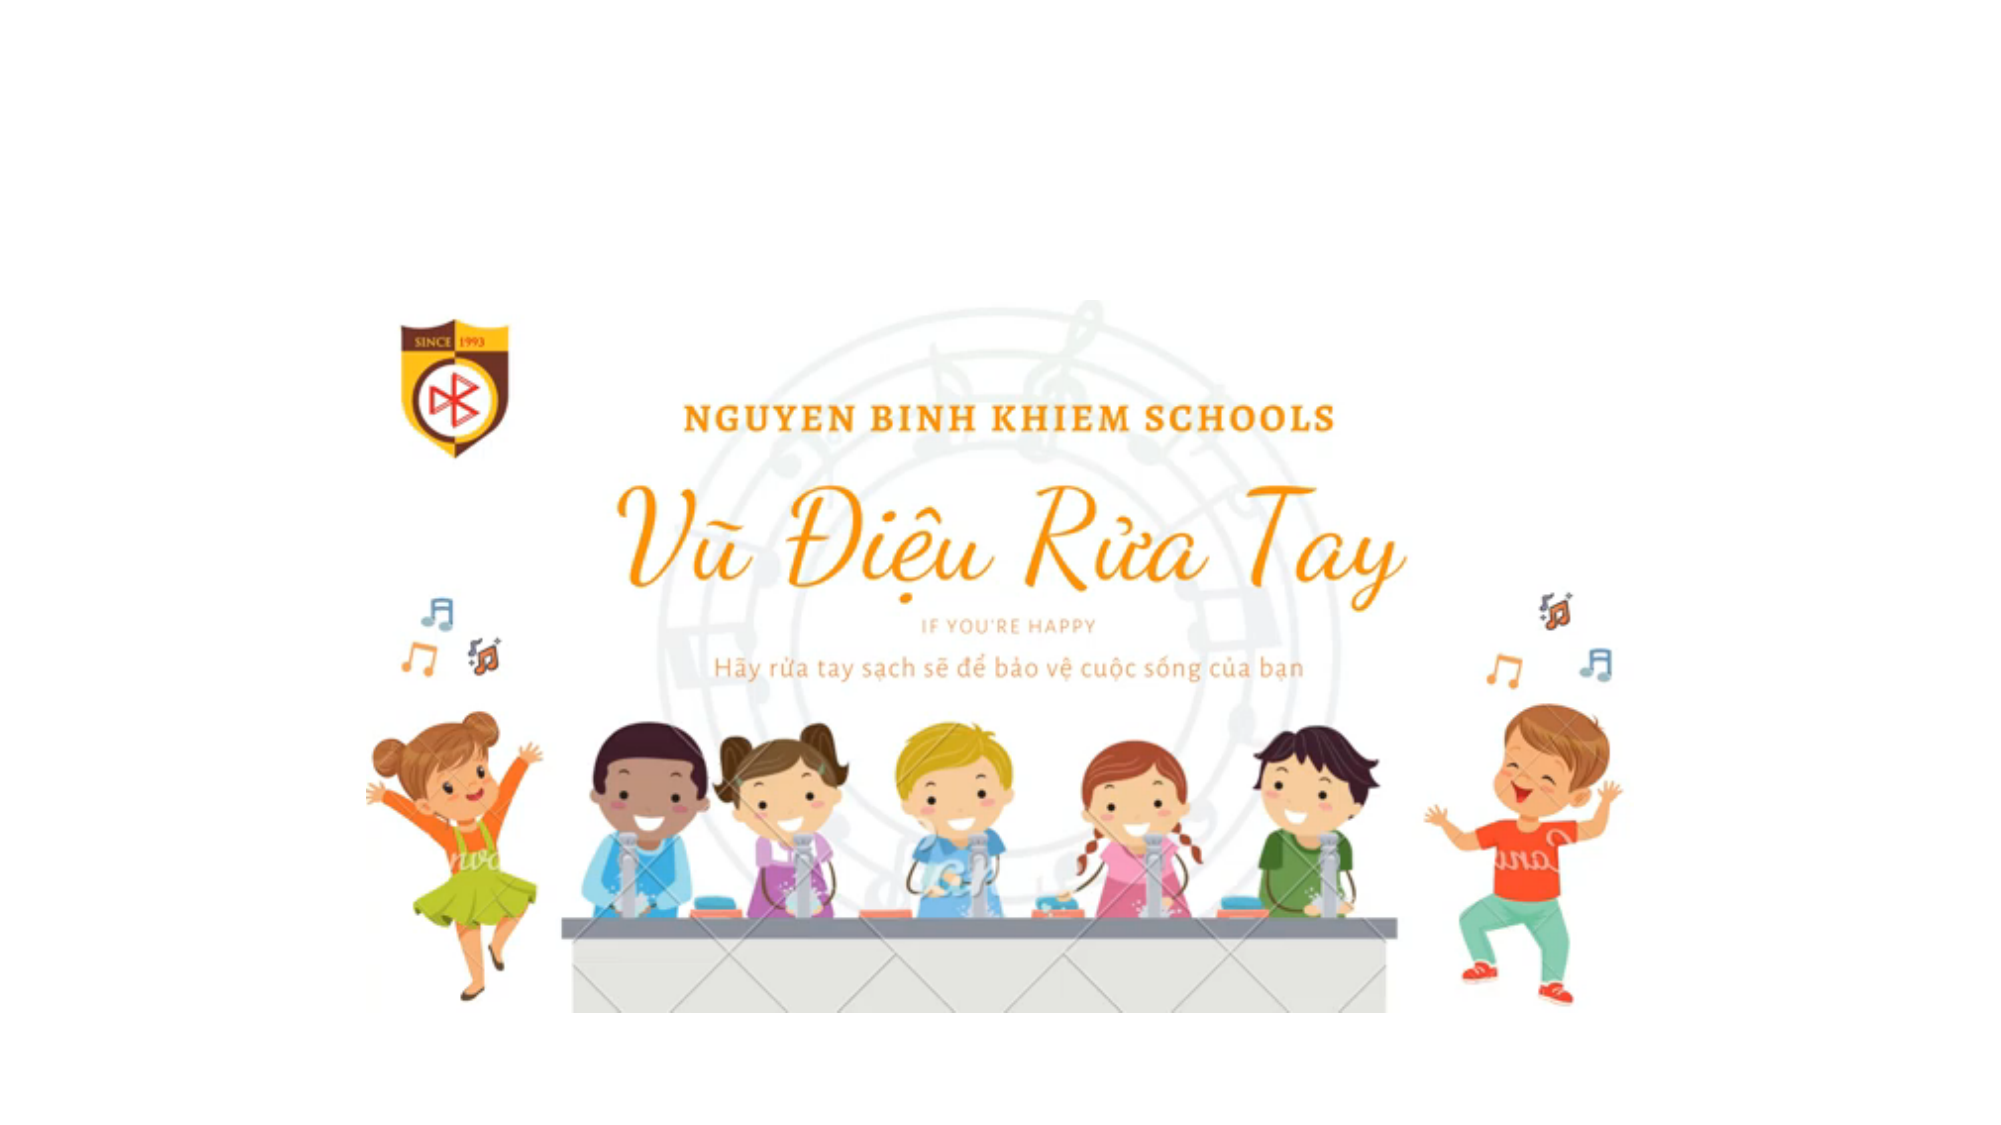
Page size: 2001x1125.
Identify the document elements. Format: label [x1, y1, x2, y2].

list [365, 299, 1635, 1014]
